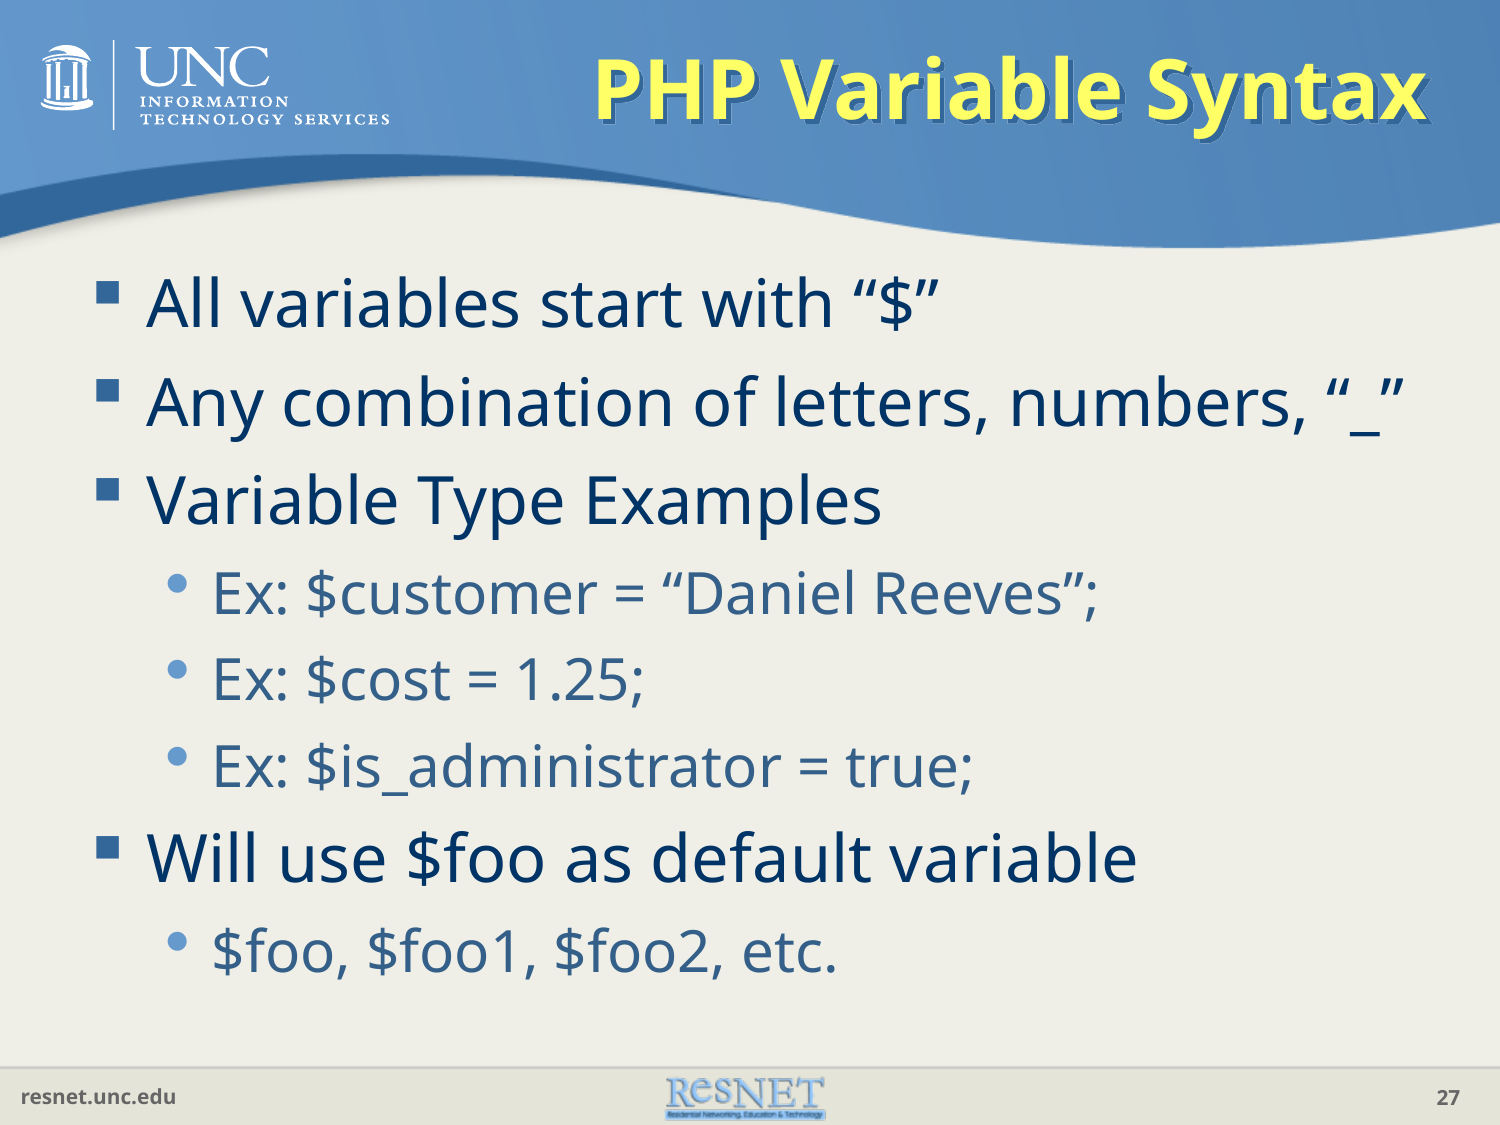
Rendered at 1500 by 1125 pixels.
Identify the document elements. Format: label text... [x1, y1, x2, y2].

list All variables start with “$” Any combination of letters, numbers, “_” Variable Type Examples Ex: $customer = “Daniel Reeves”; Ex: $cost = 1.25; Ex: $is_administrator = true; Will use $foo as default variable $foo, $foo1, $foo2, etc. [74, 262, 1426, 1006]
title PHP Variable Syntax [372, 0, 1444, 188]
picture [0, 0, 1500, 1125]
